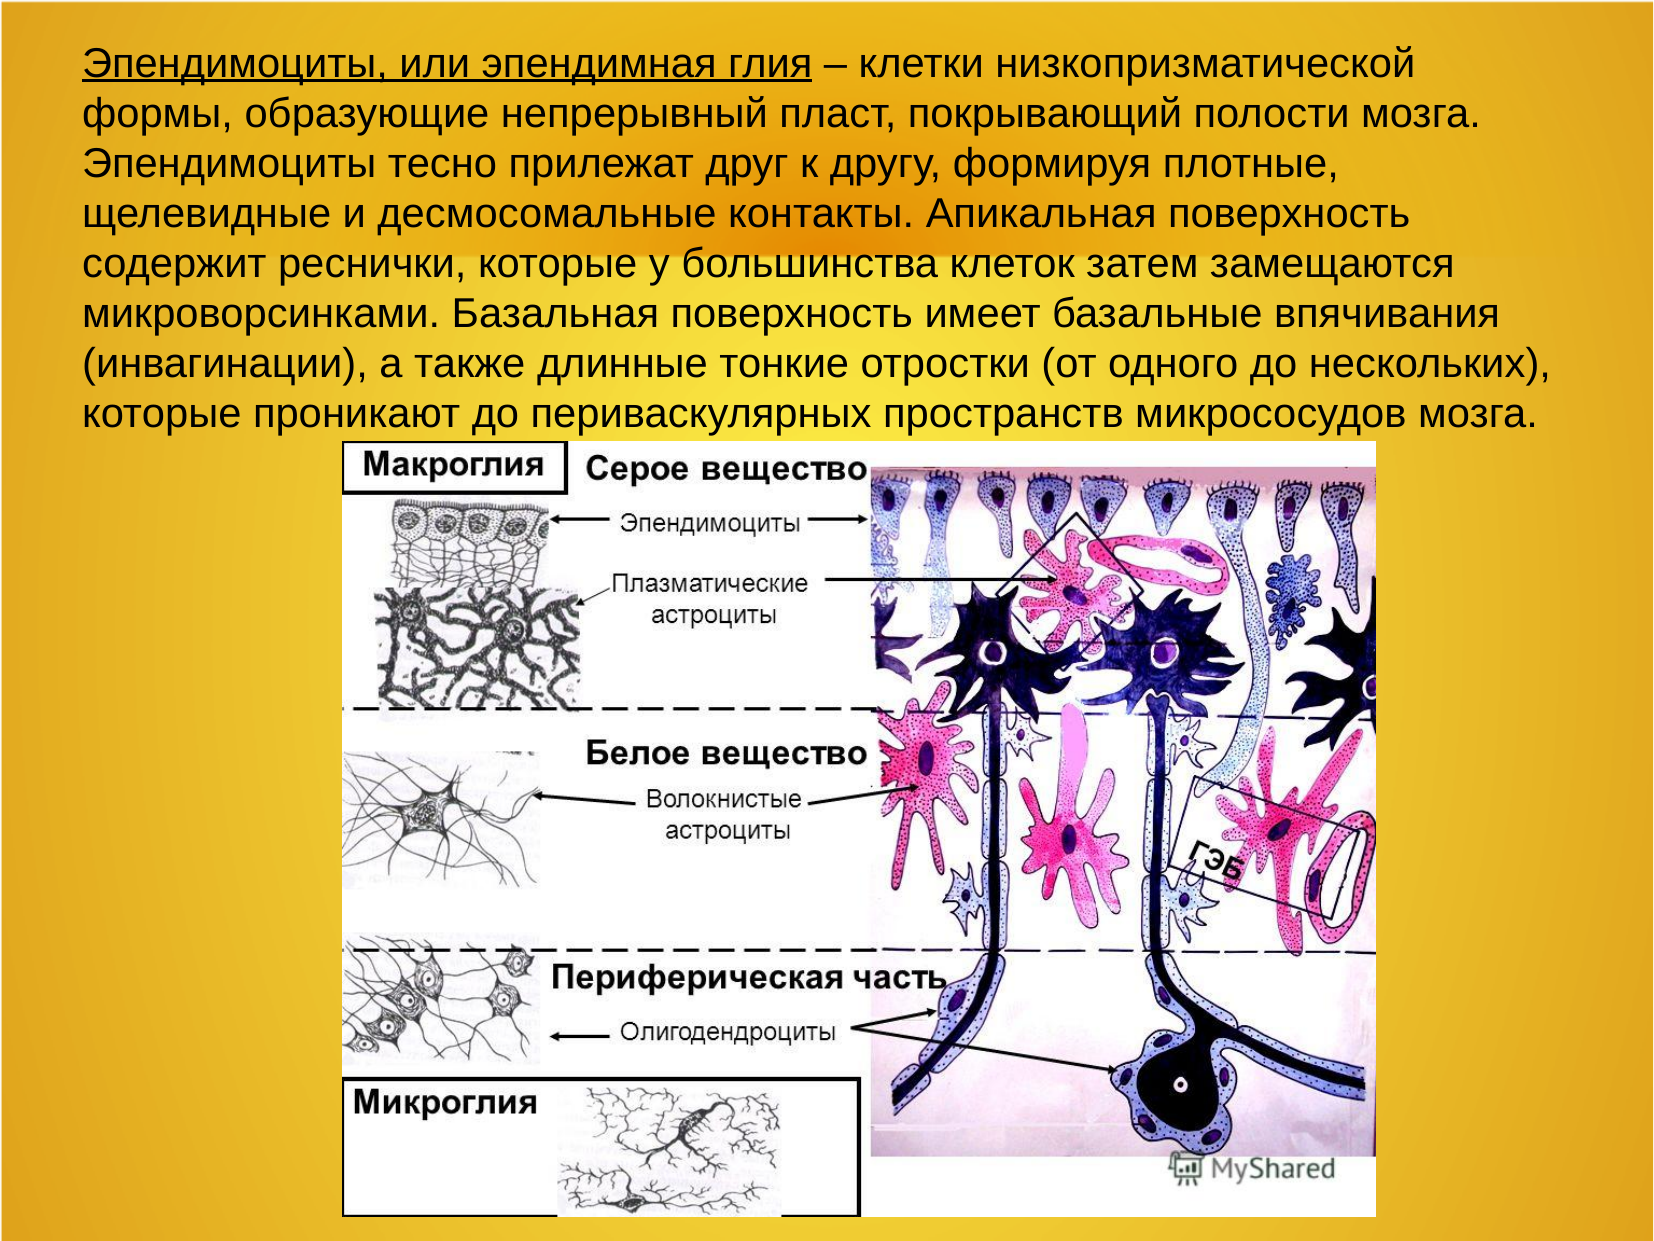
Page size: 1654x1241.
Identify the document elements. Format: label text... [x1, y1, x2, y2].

text_box Эпендимоциты, или эпендимная глия – клетки низкопризматической формы, образующие непрерывный пласт, покрывающий полости мозга. Эпендимоциты тесно прилежат друг к другу, формируя плотные, щелевидные и десмосомальные контакты. Апикальная поверхность содержит реснички, которые у большинства клеток затем замещаются микроворсинками. Базальная поверхность имеет базальные впячивания (инвагинации), а также длинные тонкие отростки (от одного до нескольких), которые проникают до периваскулярных пространств микрососудов мозга. [82, 35, 1571, 469]
picture [0, 0, 1654, 1241]
